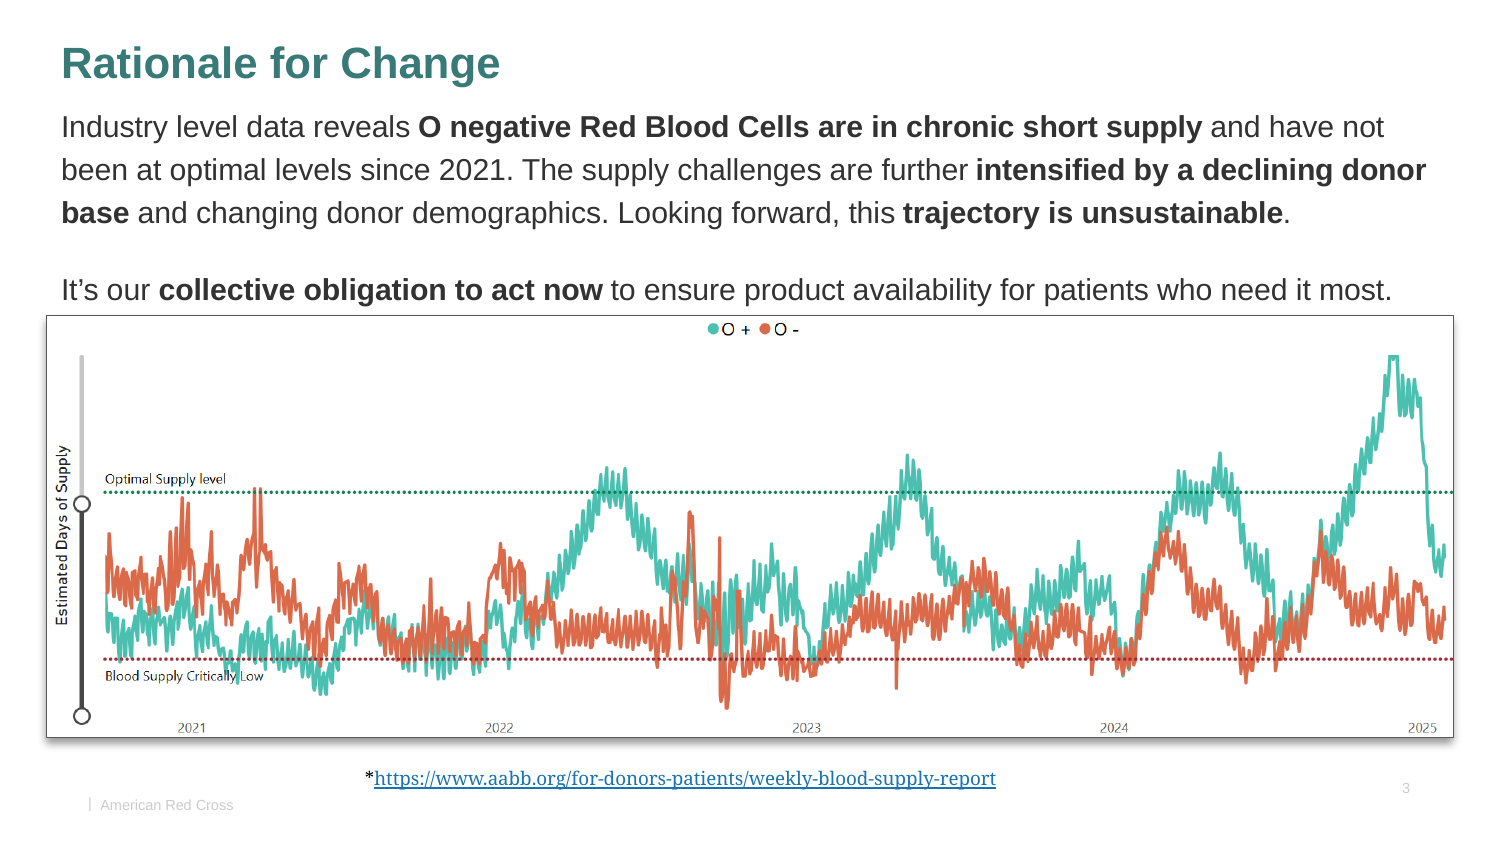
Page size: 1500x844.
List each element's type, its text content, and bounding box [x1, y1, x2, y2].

footer *https://www.aabb.org/for-donors-patients/weekly-blood-supply-report [350, 759, 1150, 805]
picture [46, 315, 1454, 738]
list Industry level data reveals O negative Red Blood Cells are in chronic short supply and have not been at optimal levels since 2021. The supply challenges are further intensified by a declining donor base and changing donor demographics. Looking forward, this trajectory is unsustainable. It’s our collective obligation to act now to ensure product availability for patients who need it most. [60, 92, 1439, 313]
title Rationale for Change [60, 0, 1411, 92]
slide_number 3 [1074, 765, 1425, 811]
